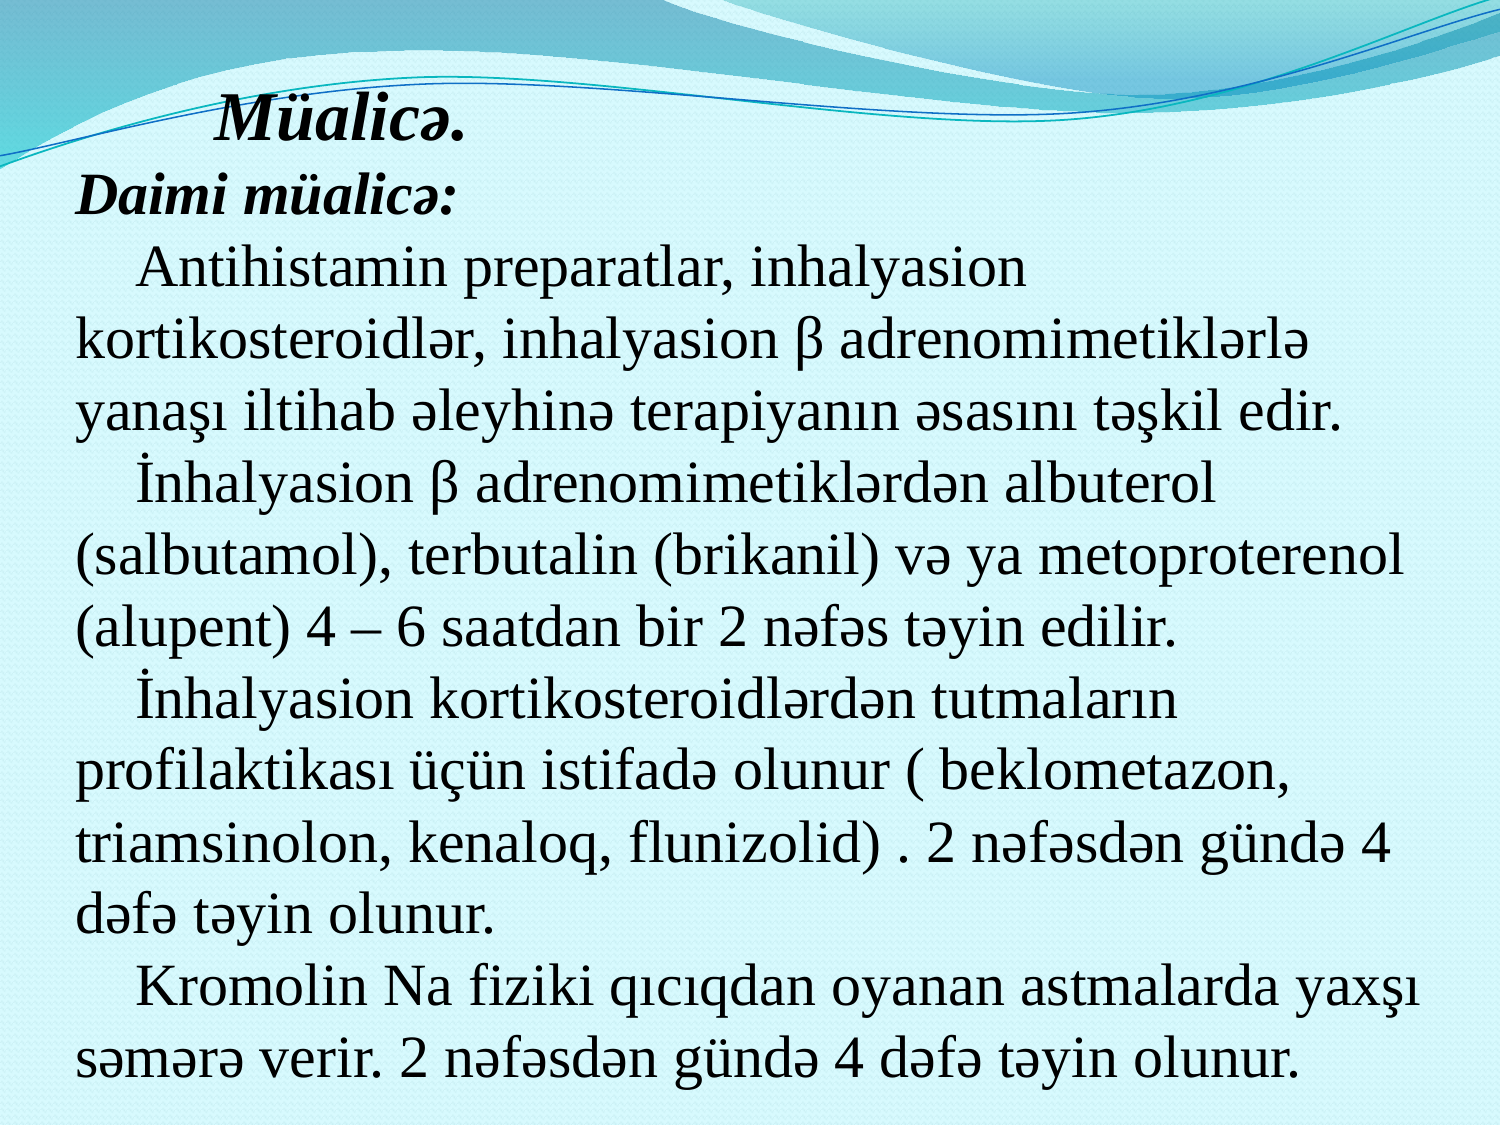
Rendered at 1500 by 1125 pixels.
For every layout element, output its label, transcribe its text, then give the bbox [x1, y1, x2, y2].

title Müalicə. Daimi müalicə: Antihistamin preparatlar, inhalyasion kortikosteroidlər, inhalyasion β adrenomimetiklərlə yanaşı iltihab əleyhinə terapiyanın əsasını təşkil edir. İnhalyasion β adrenomimetiklərdən albuterol (salbutamol), terbutalin (brikanil) və ya metoproterenol (alupent) 4 – 6 saatdan bir 2 nəfəs təyin edilir. İnhalyasion kortikosteroidlərdən tutmaların profilaktikası üçün istifadə olunur ( beklometazon, triamsinolon, kenaloq, flunizolid) . 2 nəfəsdən gündə 4 dəfə təyin olunur. Kromolin Na fiziki qıcıqdan oyanan astmalarda yaxşı səmərə verir. 2 nəfəsdən gündə 4 dəfə təyin olunur. [75, 35, 1425, 1090]
